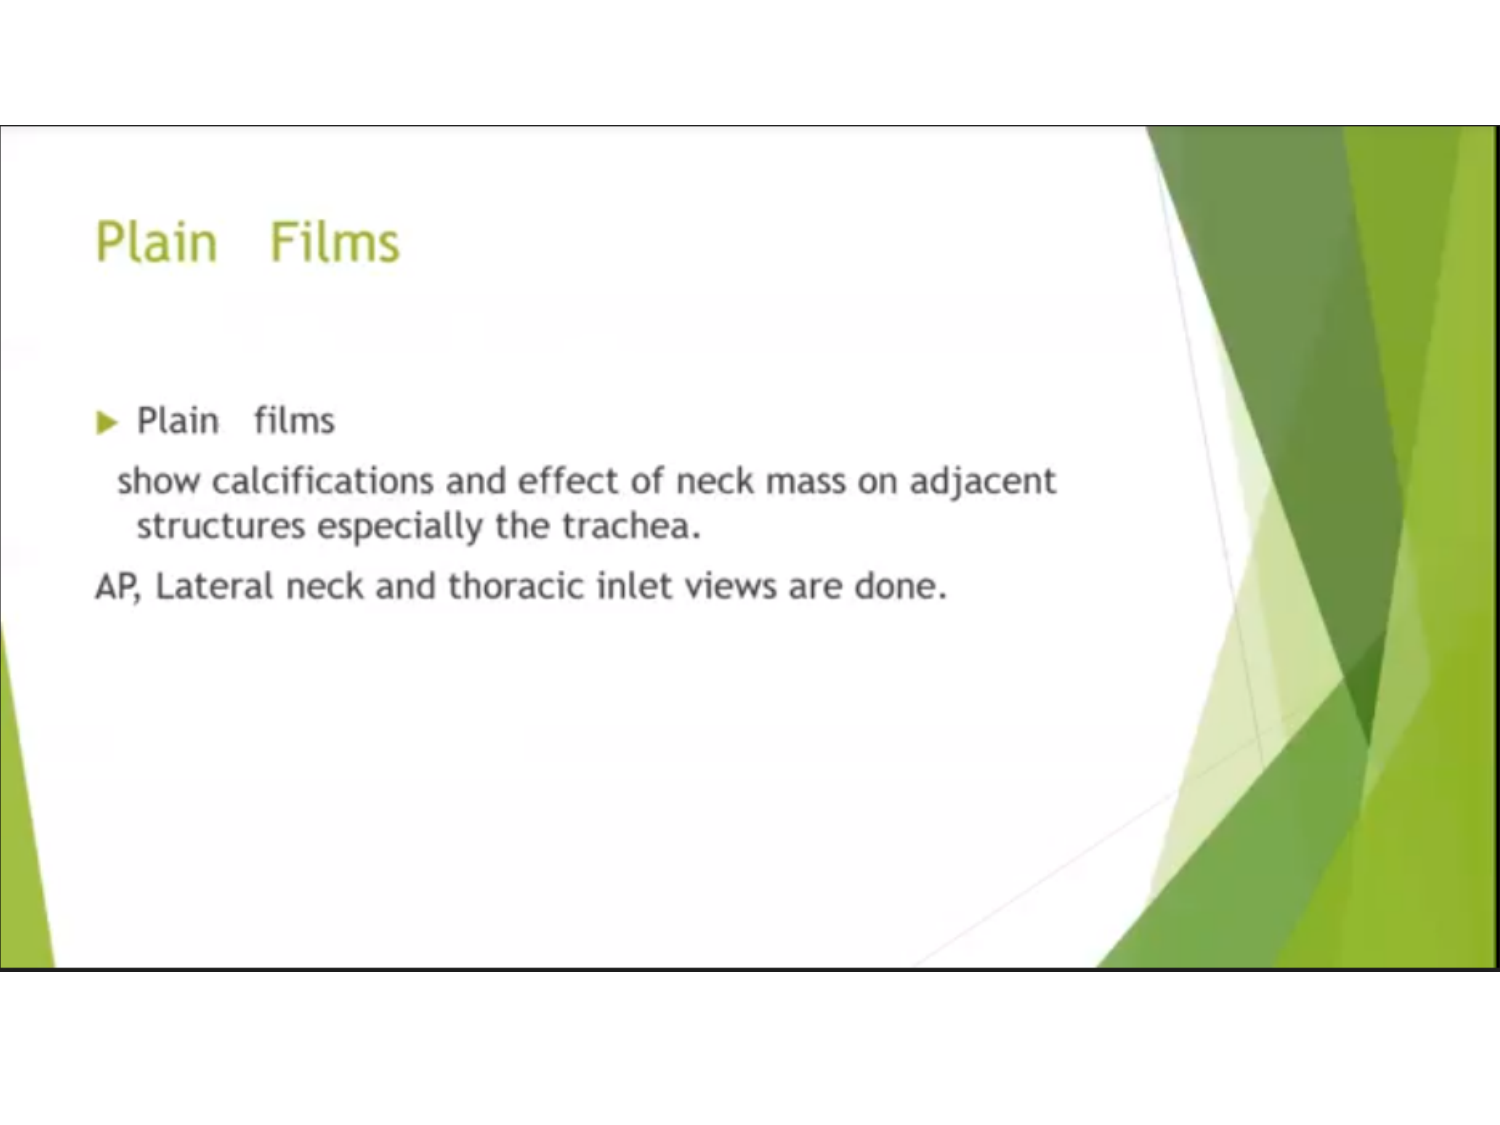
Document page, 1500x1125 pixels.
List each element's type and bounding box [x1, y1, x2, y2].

picture [0, 124, 1500, 972]
